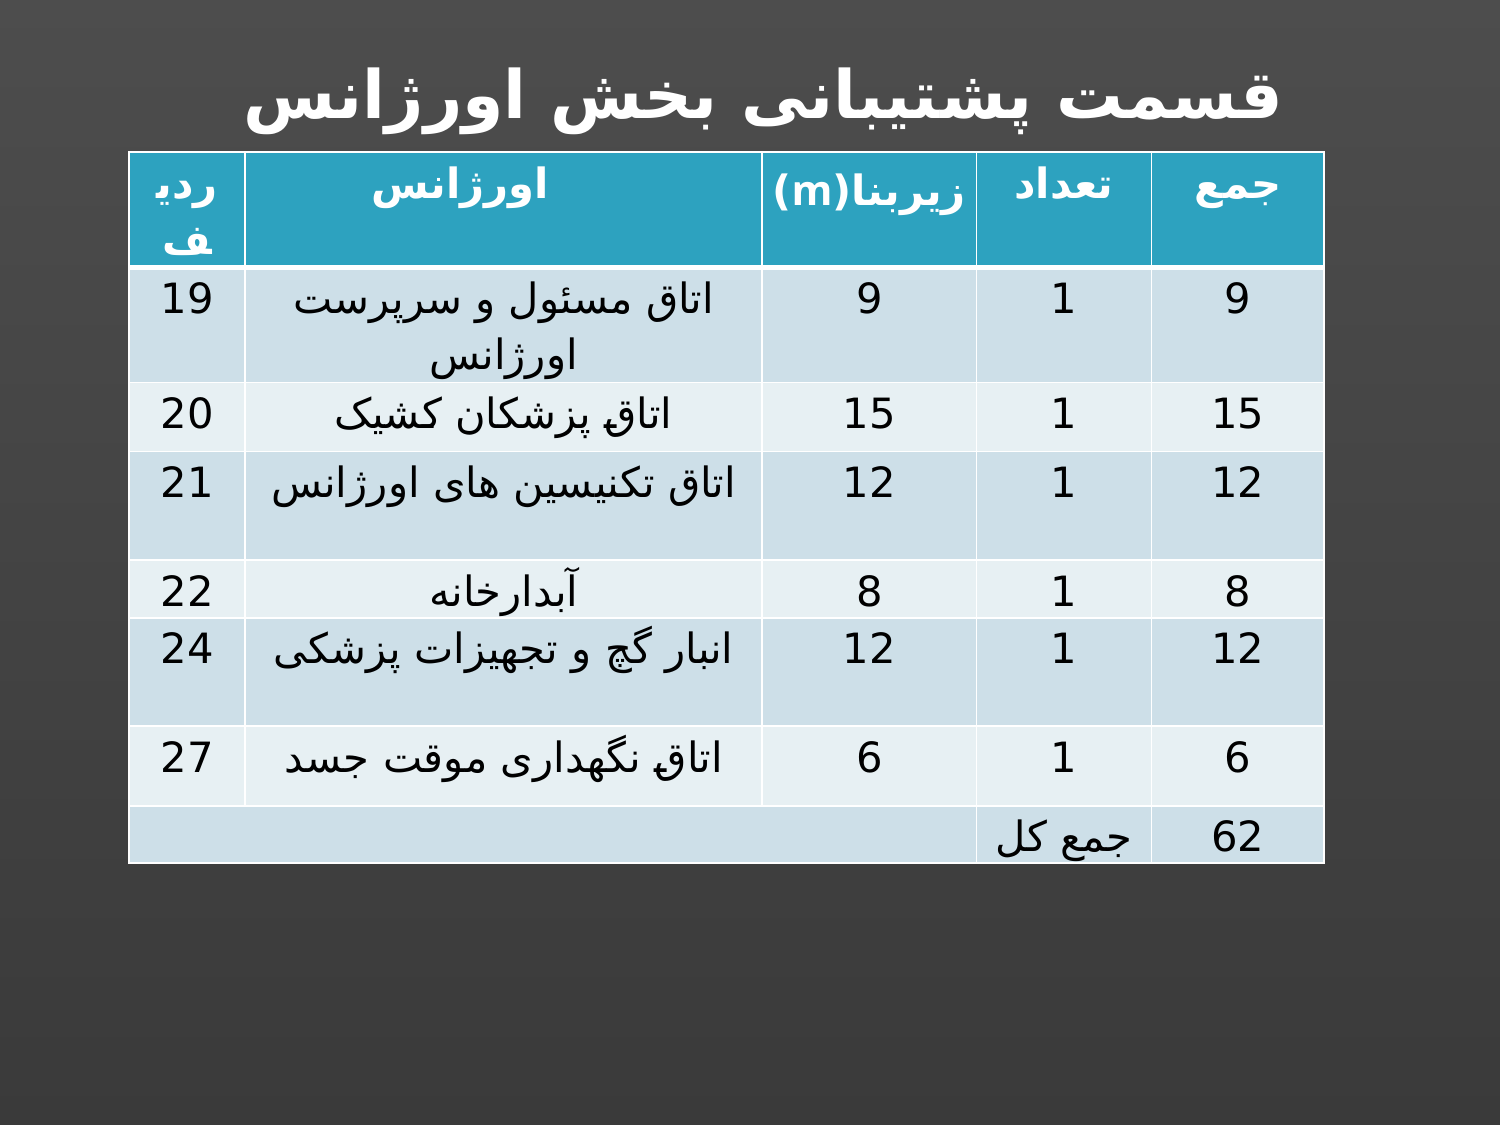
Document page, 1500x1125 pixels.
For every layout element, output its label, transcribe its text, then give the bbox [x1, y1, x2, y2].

table_cell 12 [1152, 619, 1323, 725]
table_cell 6 [763, 727, 976, 805]
table_cell 22 [130, 561, 244, 617]
table_cell آبدارخانه [246, 561, 761, 617]
table_cell 21 [130, 452, 244, 559]
table_cell 15 [1152, 383, 1323, 451]
table_cell 12 [763, 452, 976, 559]
table_cell 1 [977, 619, 1151, 725]
table_header اورژانس [246, 153, 761, 265]
table_cell 24 [130, 619, 244, 725]
text_box قسمت پشتیبانی بخش اورژانس [228, 44, 1322, 140]
table_cell [130, 807, 976, 862]
table_cell 19 [130, 270, 244, 382]
table_cell اتاق پزشکان کشیک [246, 383, 761, 451]
table_header جمع [1152, 153, 1323, 265]
table_cell 6 [1152, 727, 1323, 805]
table_cell 1 [977, 452, 1151, 559]
table_cell 12 [1152, 452, 1323, 559]
table_cell 12 [763, 619, 976, 725]
table_cell 62 [1152, 807, 1323, 862]
table_cell 1 [977, 727, 1151, 805]
table_cell 1 [977, 383, 1151, 451]
table_cell 20 [130, 383, 244, 451]
table_cell جمع کل [977, 807, 1151, 862]
table_cell 9 [763, 270, 976, 382]
table_cell 8 [763, 561, 976, 617]
table_cell 27 [130, 727, 244, 805]
table_cell اتاق نگهداری موقت جسد [246, 727, 761, 805]
table_header ردیف [130, 153, 244, 265]
table_cell اتاق تکنیسین های اورژانس [246, 452, 761, 559]
table_cell 1 [977, 270, 1151, 382]
table_cell 9 [1152, 270, 1323, 382]
table_header تعداد [977, 153, 1151, 265]
table_header زیربنا(m) [763, 153, 976, 265]
table_cell 8 [1152, 561, 1323, 617]
table_cell انبار گچ و تجهیزات پزشکی [246, 619, 761, 725]
table_cell 1 [977, 561, 1151, 617]
table_cell 15 [763, 383, 976, 451]
table_cell اتاق مسئول و سرپرست اورژانس [246, 270, 761, 382]
